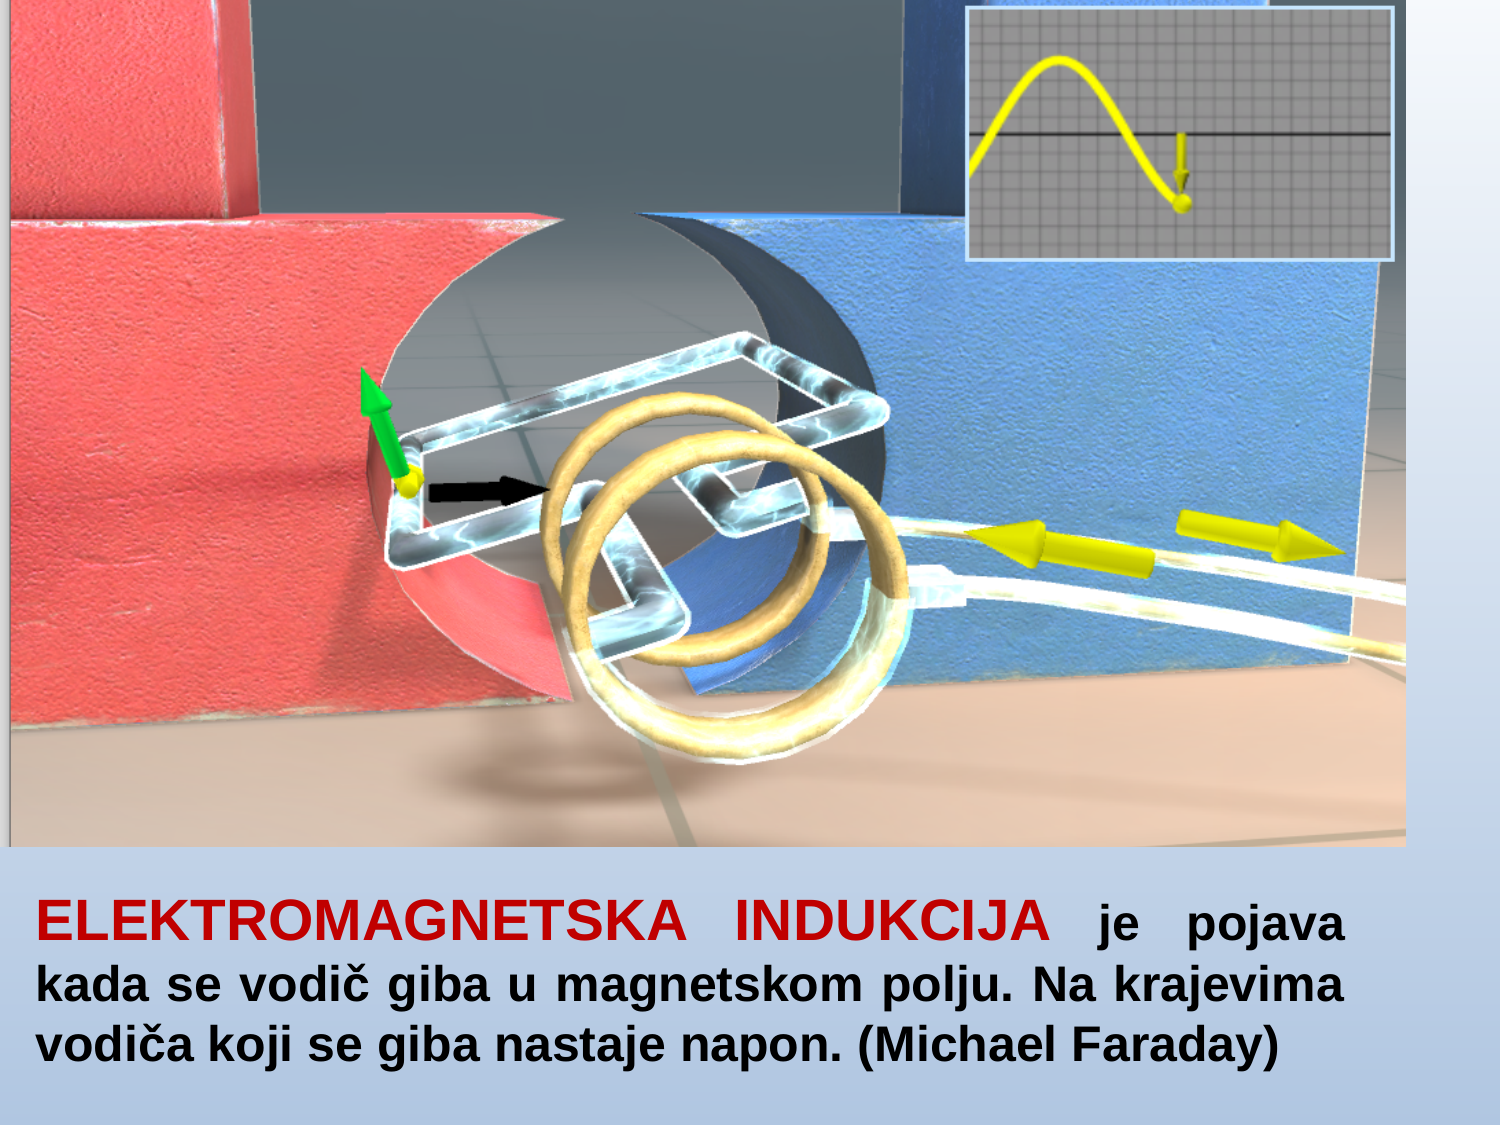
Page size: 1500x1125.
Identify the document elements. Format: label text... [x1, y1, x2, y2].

picture [0, 0, 1429, 848]
text_box ELEKTROMAGNETSKA INDUKCIJA je pojava kada se vodič giba u magnetskom polju. Na krajevima vodiča koji se giba nastaje napon. (Michael Faraday) [21, 874, 1360, 1125]
